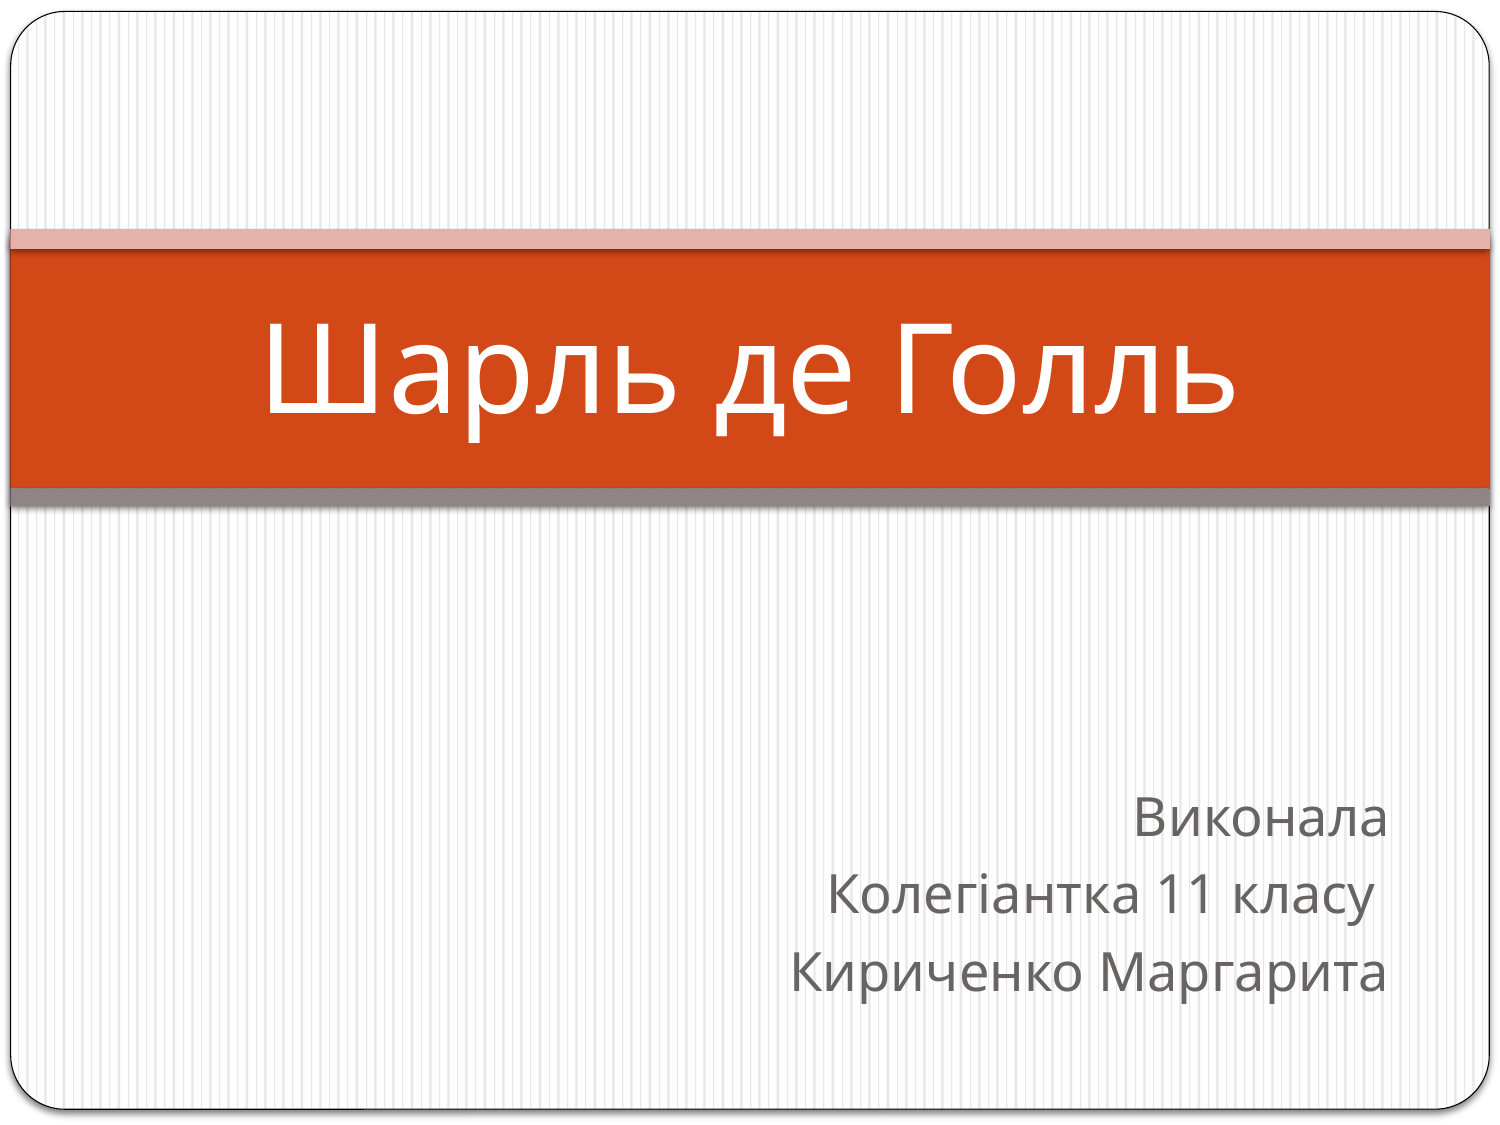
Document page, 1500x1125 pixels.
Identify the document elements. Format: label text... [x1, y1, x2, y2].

subtitle Виконала Колегіантка 11 класу Кириченко Маргарита [773, 775, 1405, 1012]
title Шарль де Голль [75, 247, 1425, 489]
